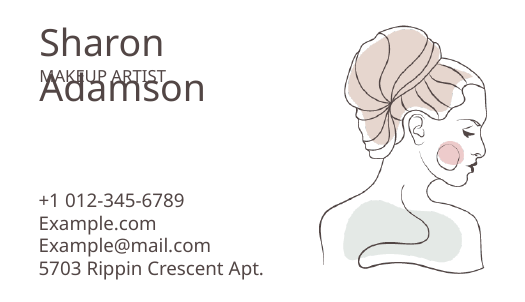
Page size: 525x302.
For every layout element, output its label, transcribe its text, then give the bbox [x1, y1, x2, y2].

text_box +1 012-345-6789 Example.com Example@mail.com 5703 Rippin Crescent Apt. [38, 189, 280, 280]
picture [319, 25, 487, 274]
text_box Sharon Adamson [39, 18, 313, 109]
text_box MAKEUP ARTIST [39, 65, 263, 86]
